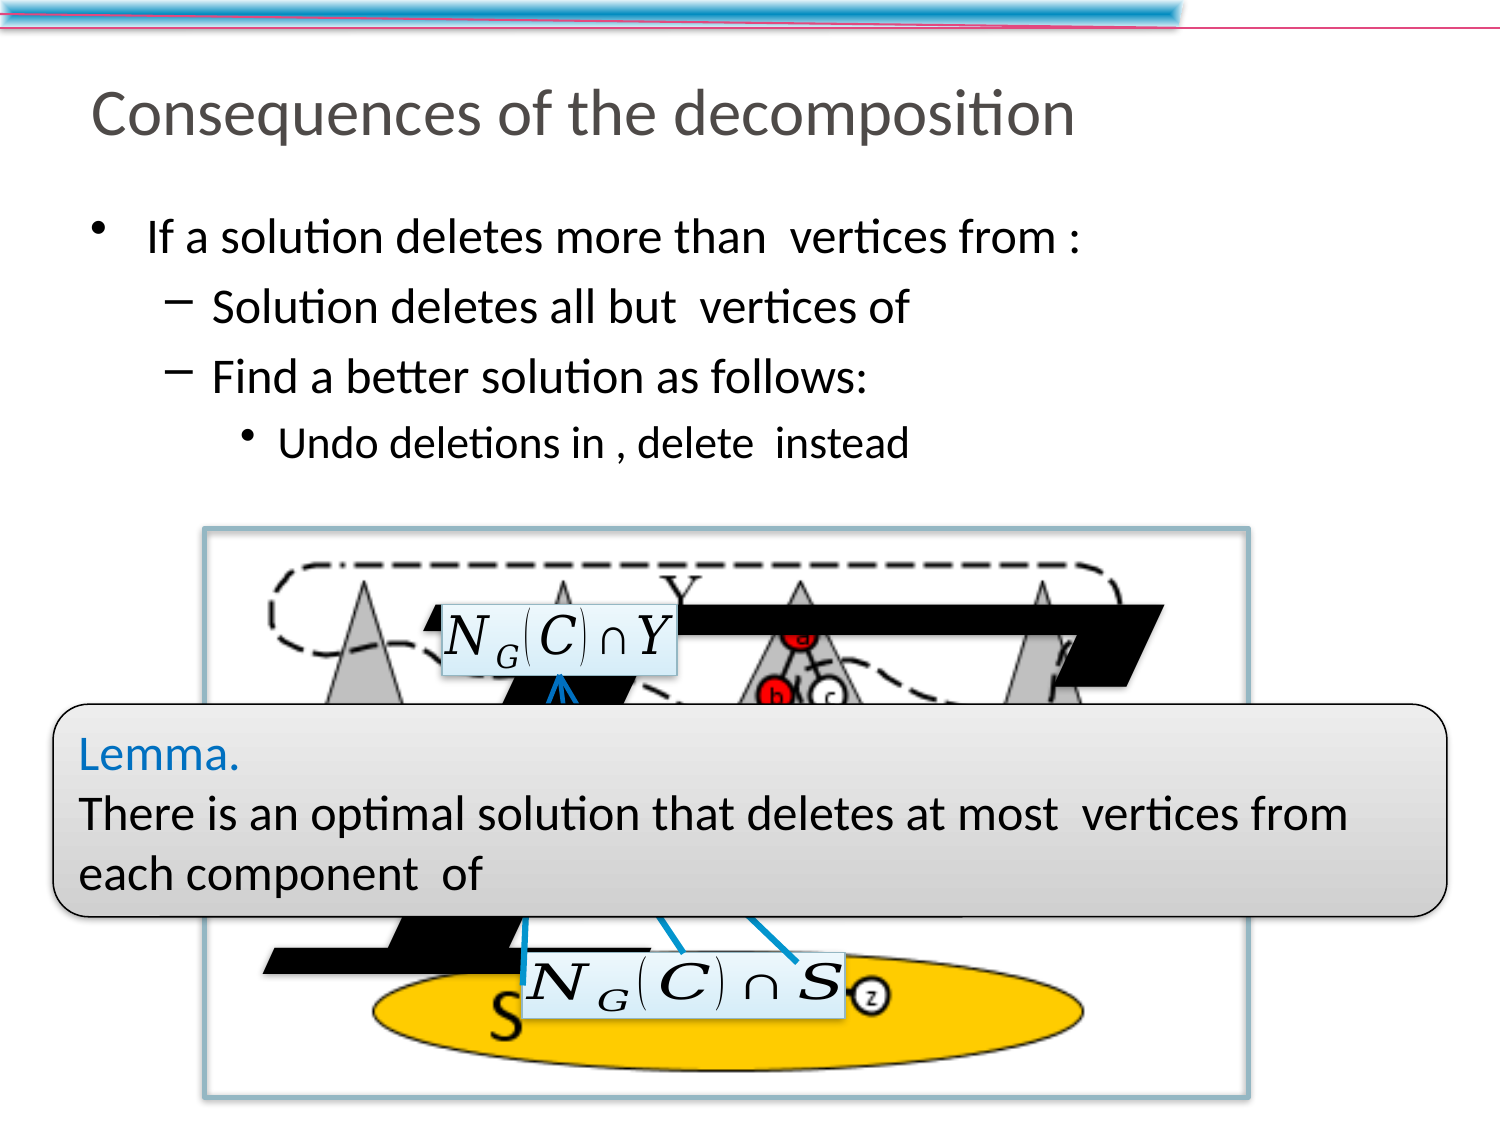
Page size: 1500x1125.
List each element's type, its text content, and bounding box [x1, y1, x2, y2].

title Consequences of the decomposition [76, 57, 1427, 161]
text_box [442, 604, 845, 1018]
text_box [206, 479, 1247, 1106]
